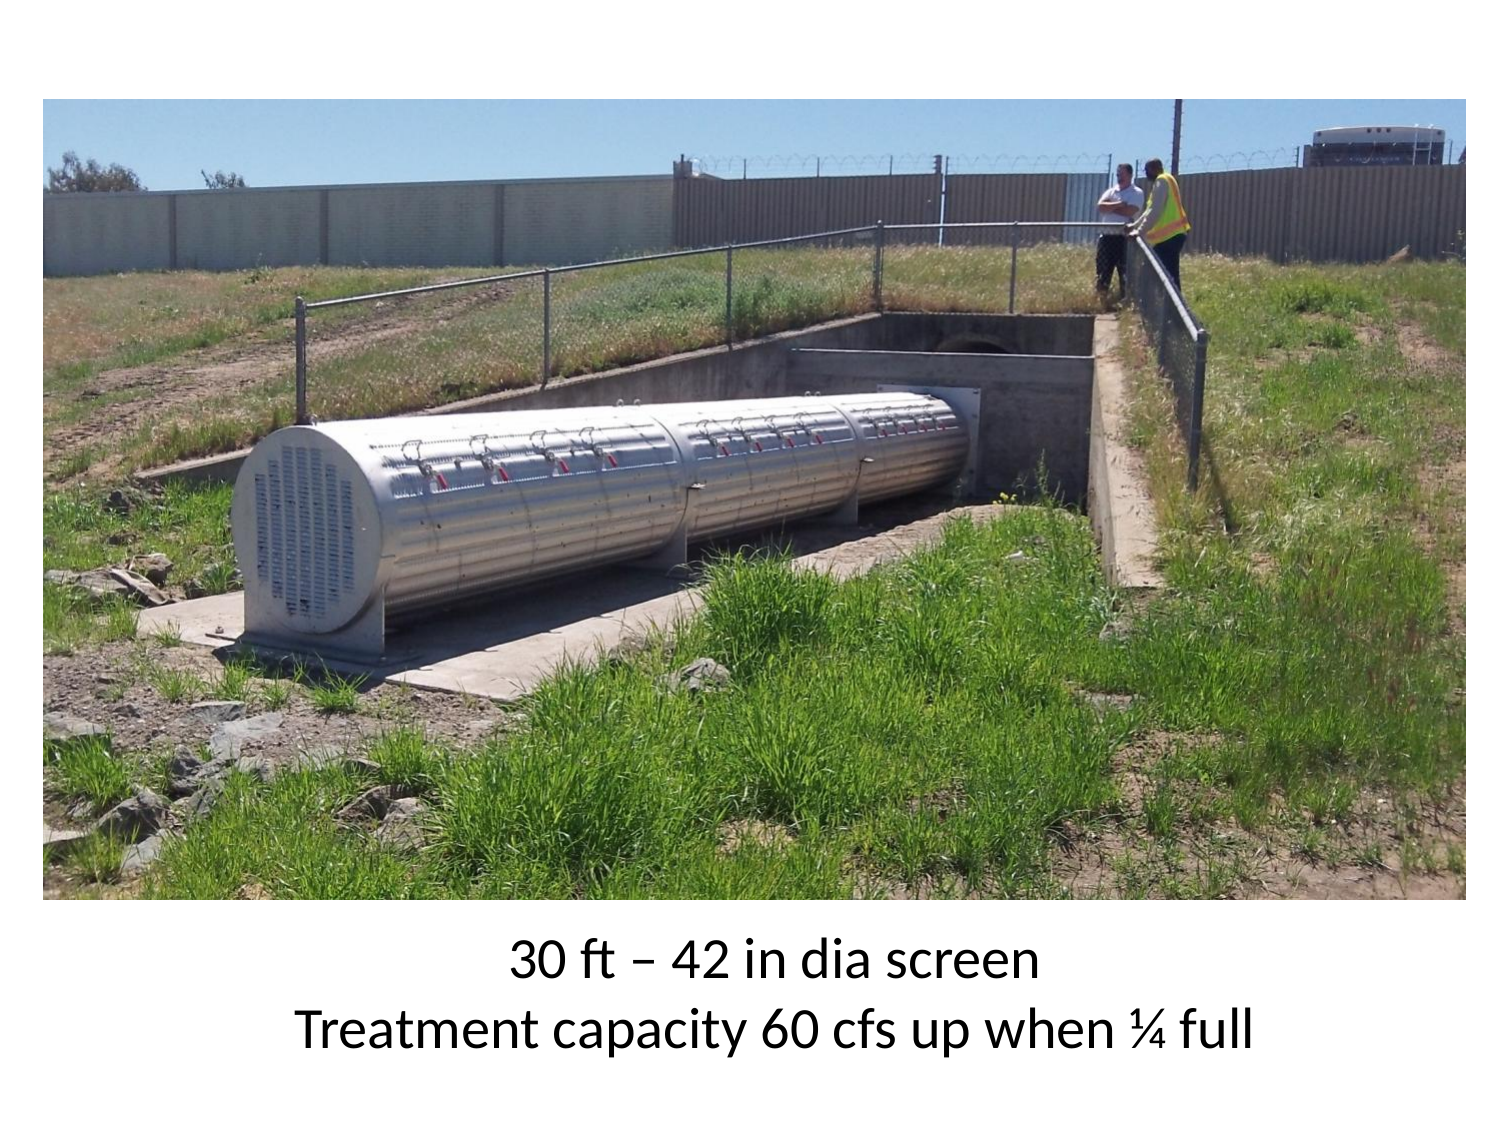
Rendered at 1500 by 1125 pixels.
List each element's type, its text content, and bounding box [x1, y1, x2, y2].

picture [42, 99, 1466, 901]
text_box 30 ft – 42 in dia screen Treatment capacity 60 cfs up when ¼ full [212, 912, 1338, 1068]
